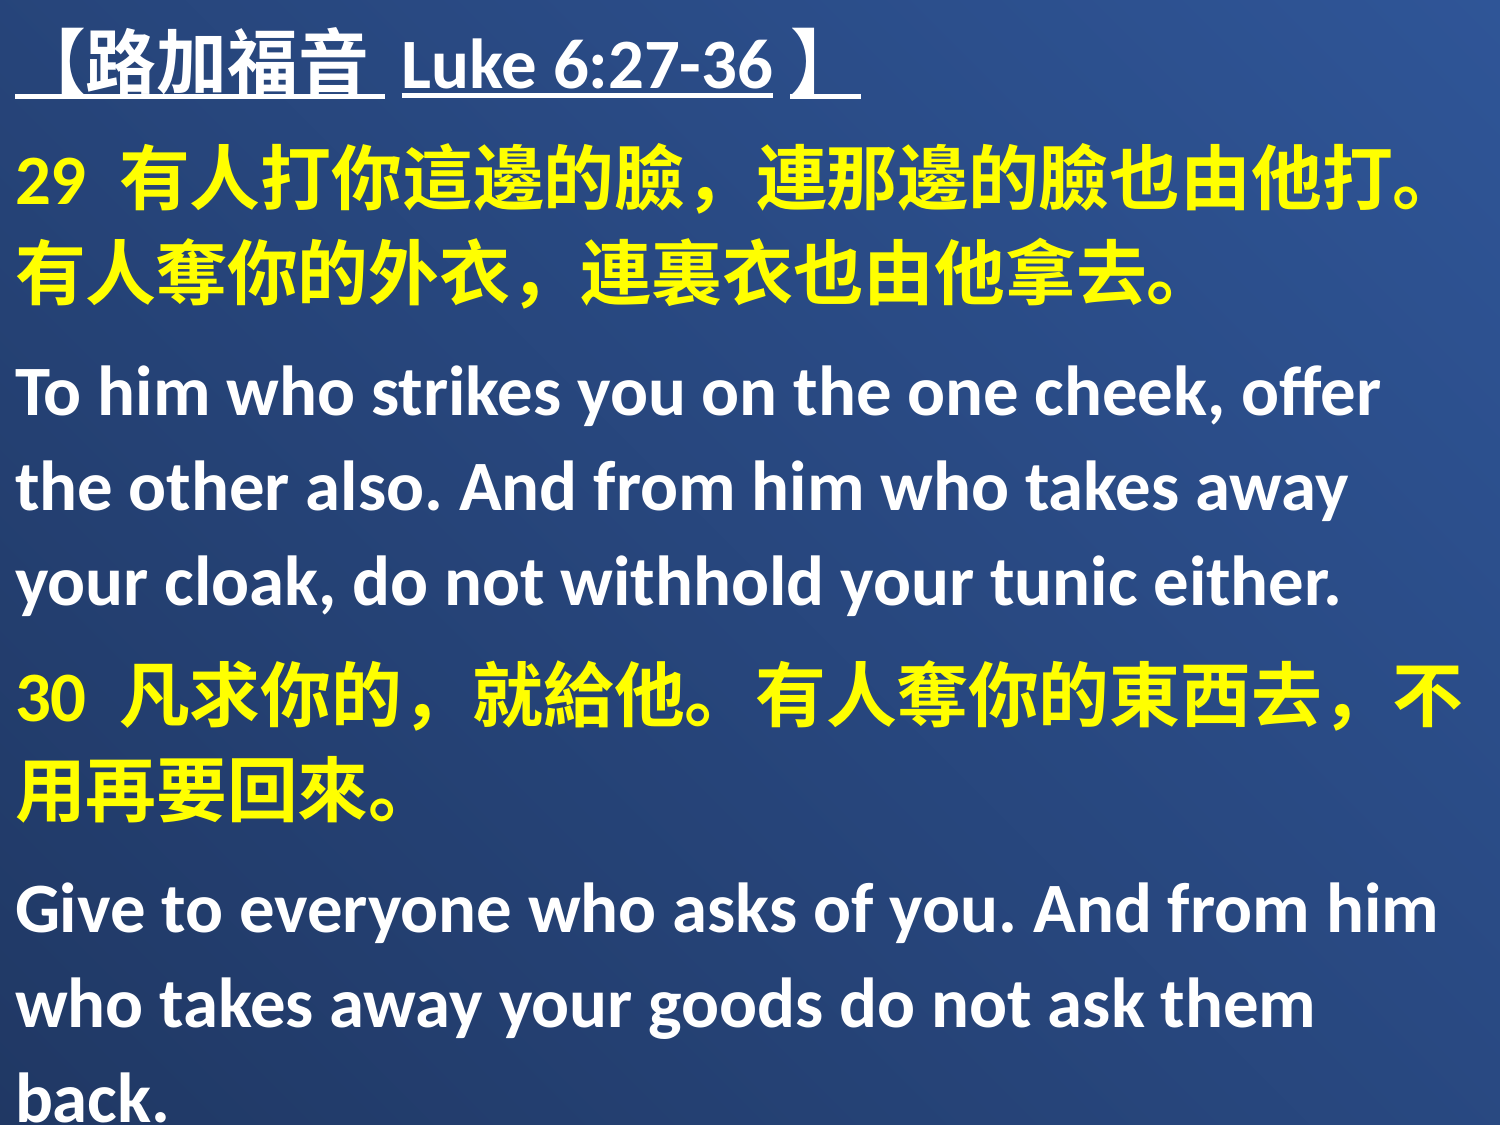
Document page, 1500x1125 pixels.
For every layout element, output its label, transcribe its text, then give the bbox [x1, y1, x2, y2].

subtitle 【路加福音 Luke 6:27-36】 29 有人打你這邊的臉，連那邊的臉也由他打。有人奪你的外衣，連裏衣也由他拿去。 To him who strikes you on the one cheek, offer the other also. And from him who takes away your cloak, do not withhold your tunic either. 30 凡求你的，就給他。有人奪你的東西去，不用再要回來。 Give to everyone who asks of you. And from him who takes away your goods do not ask them back. [0, 0, 1500, 1125]
